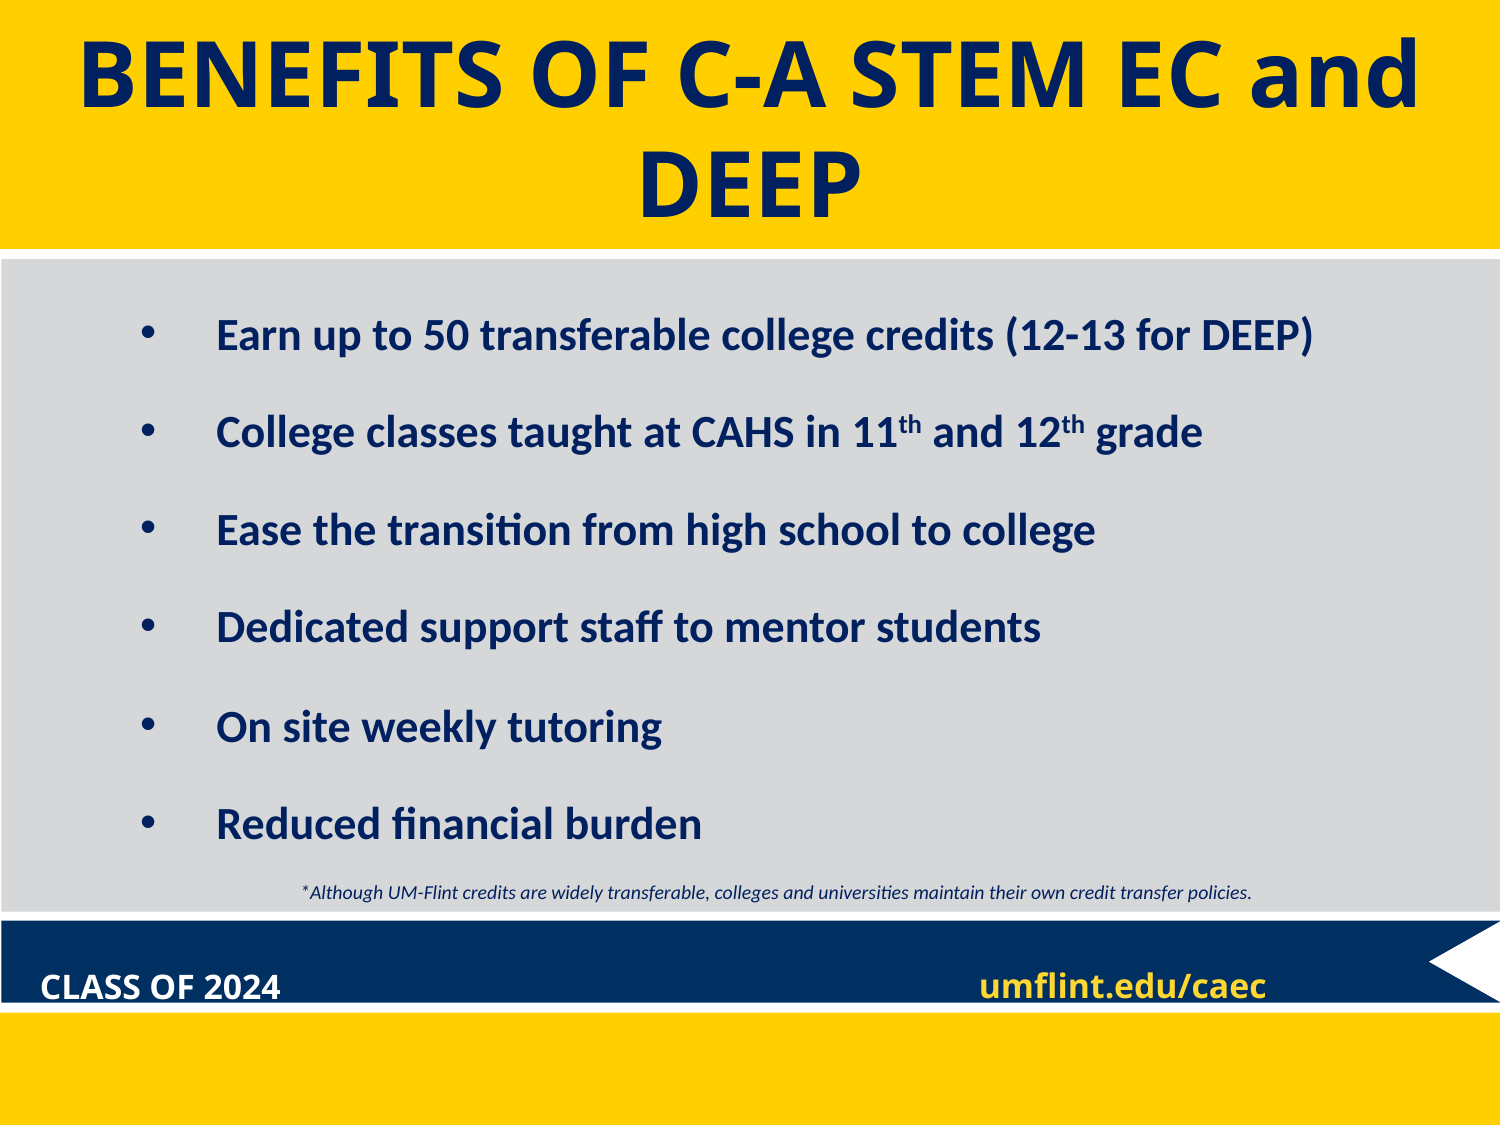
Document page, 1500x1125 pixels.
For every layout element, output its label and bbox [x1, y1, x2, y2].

text_box [0, 0, 1500, 1125]
